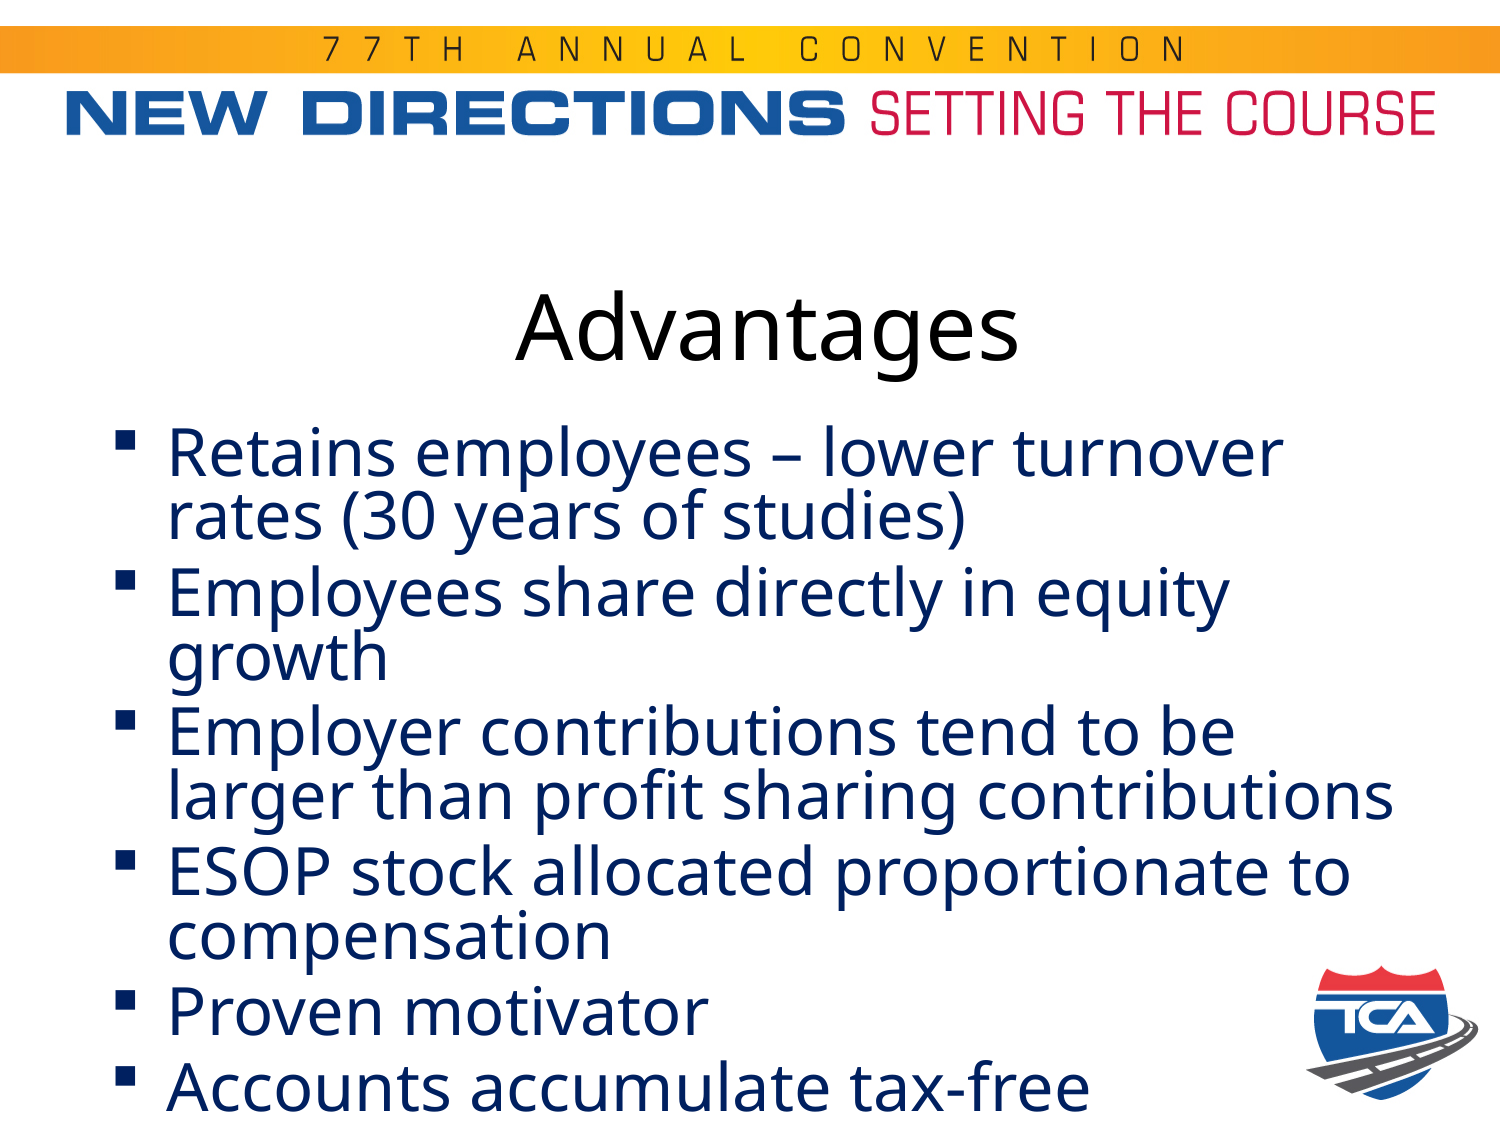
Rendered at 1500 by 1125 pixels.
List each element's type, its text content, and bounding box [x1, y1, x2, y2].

title Advantages [93, 229, 1444, 418]
list Retains employees – lower turnover rates (30 years of studies) Employees share directly in equity growth Employer contributions tend to be larger than profit sharing contributions ESOP stock allocated proportionate to compensation Proven motivator Accounts accumulate tax-free [95, 417, 1446, 1115]
picture [0, 0, 1500, 1125]
